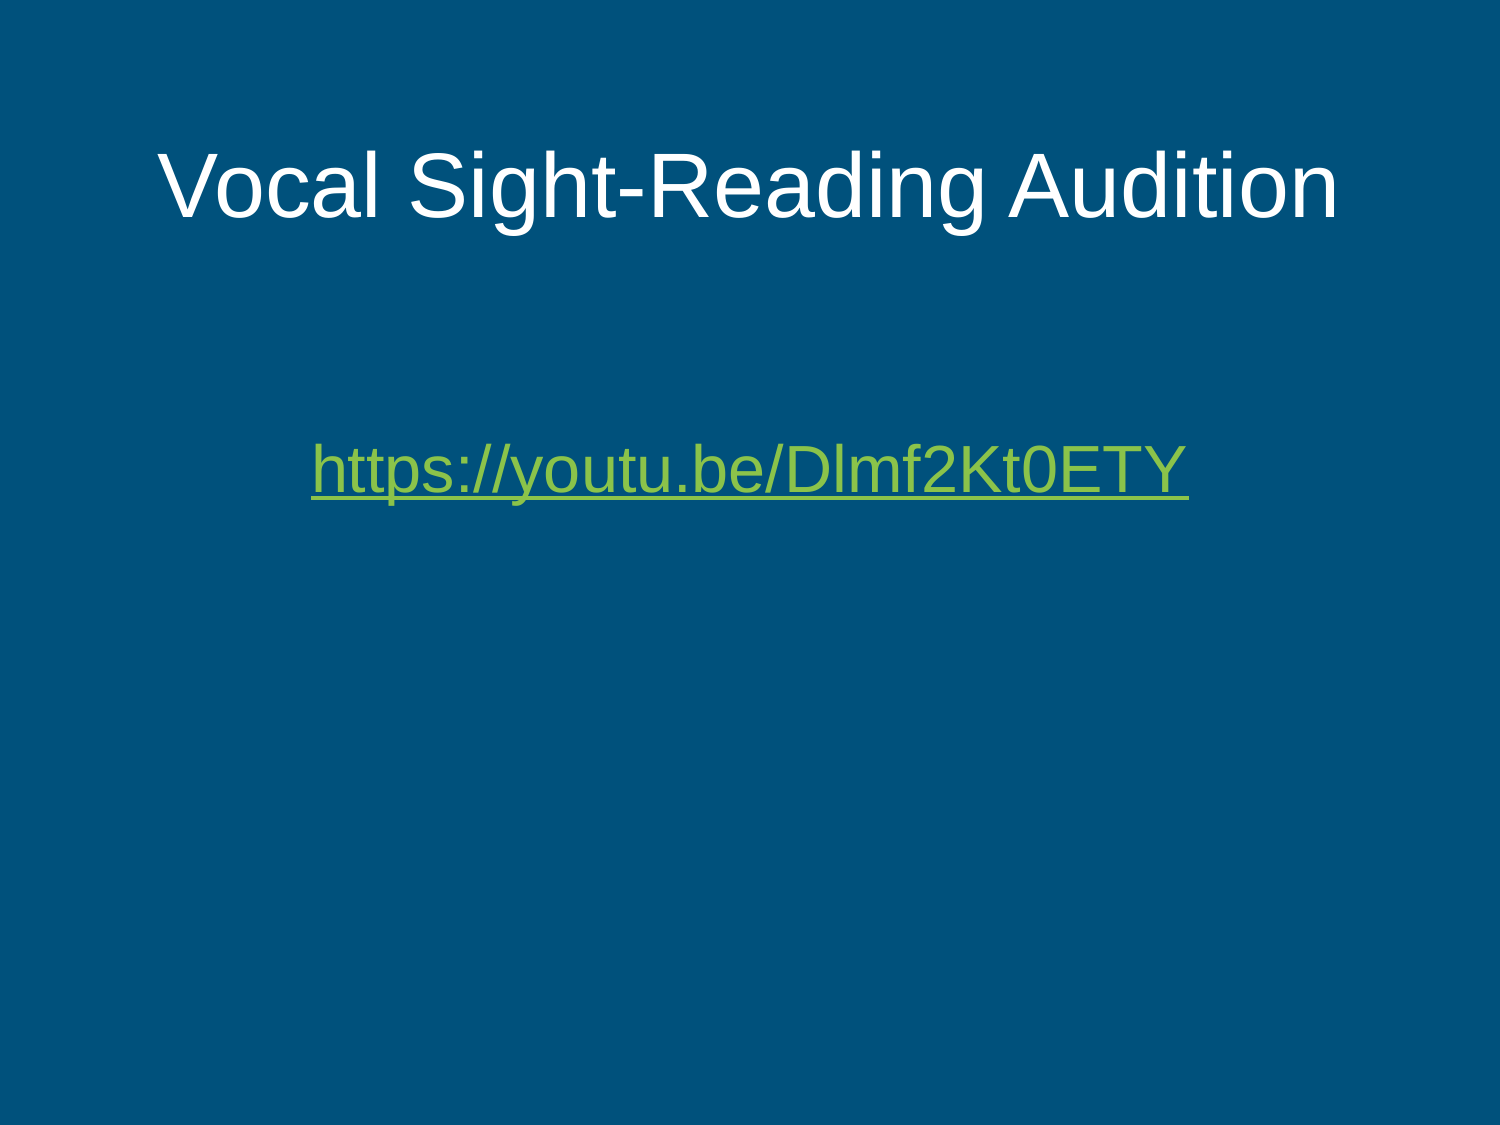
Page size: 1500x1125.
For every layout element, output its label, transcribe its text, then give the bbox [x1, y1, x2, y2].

title Vocal Sight-Reading Audition [112, 87, 1388, 275]
list https://youtu.be/Dlmf2Kt0ETY [112, 324, 1388, 1000]
